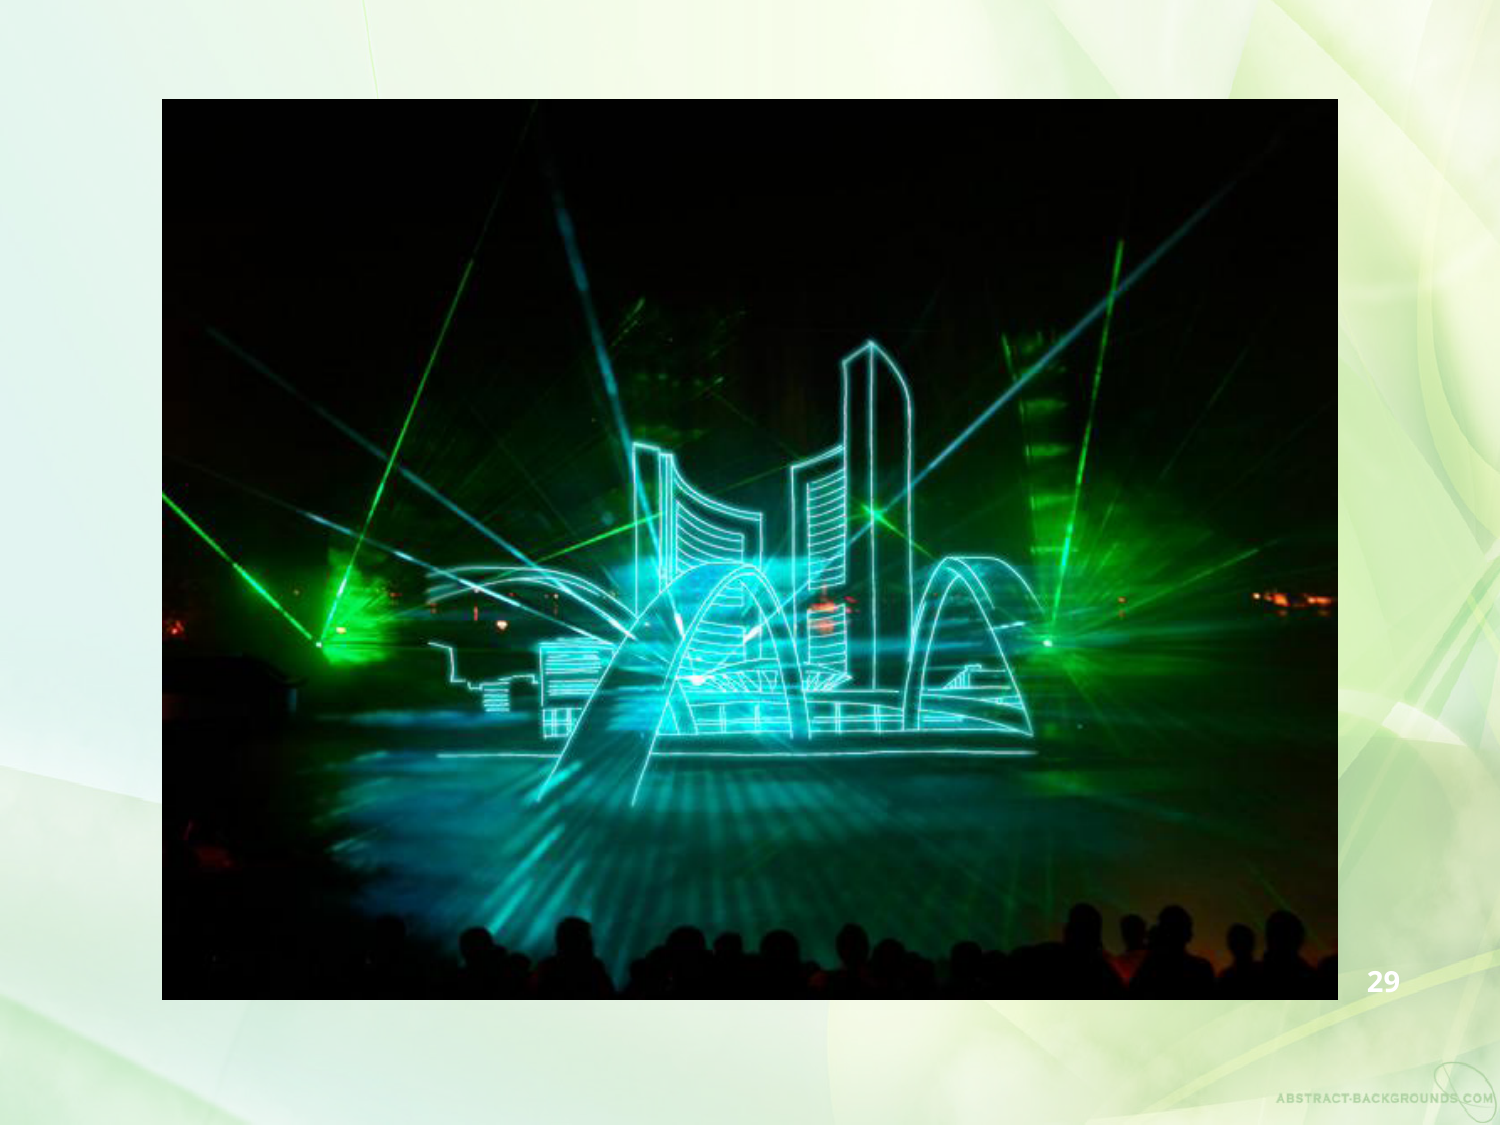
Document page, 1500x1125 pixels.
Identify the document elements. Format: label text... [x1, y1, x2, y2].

slide_number 29 [1333, 940, 1434, 1027]
picture [161, 99, 1339, 1001]
